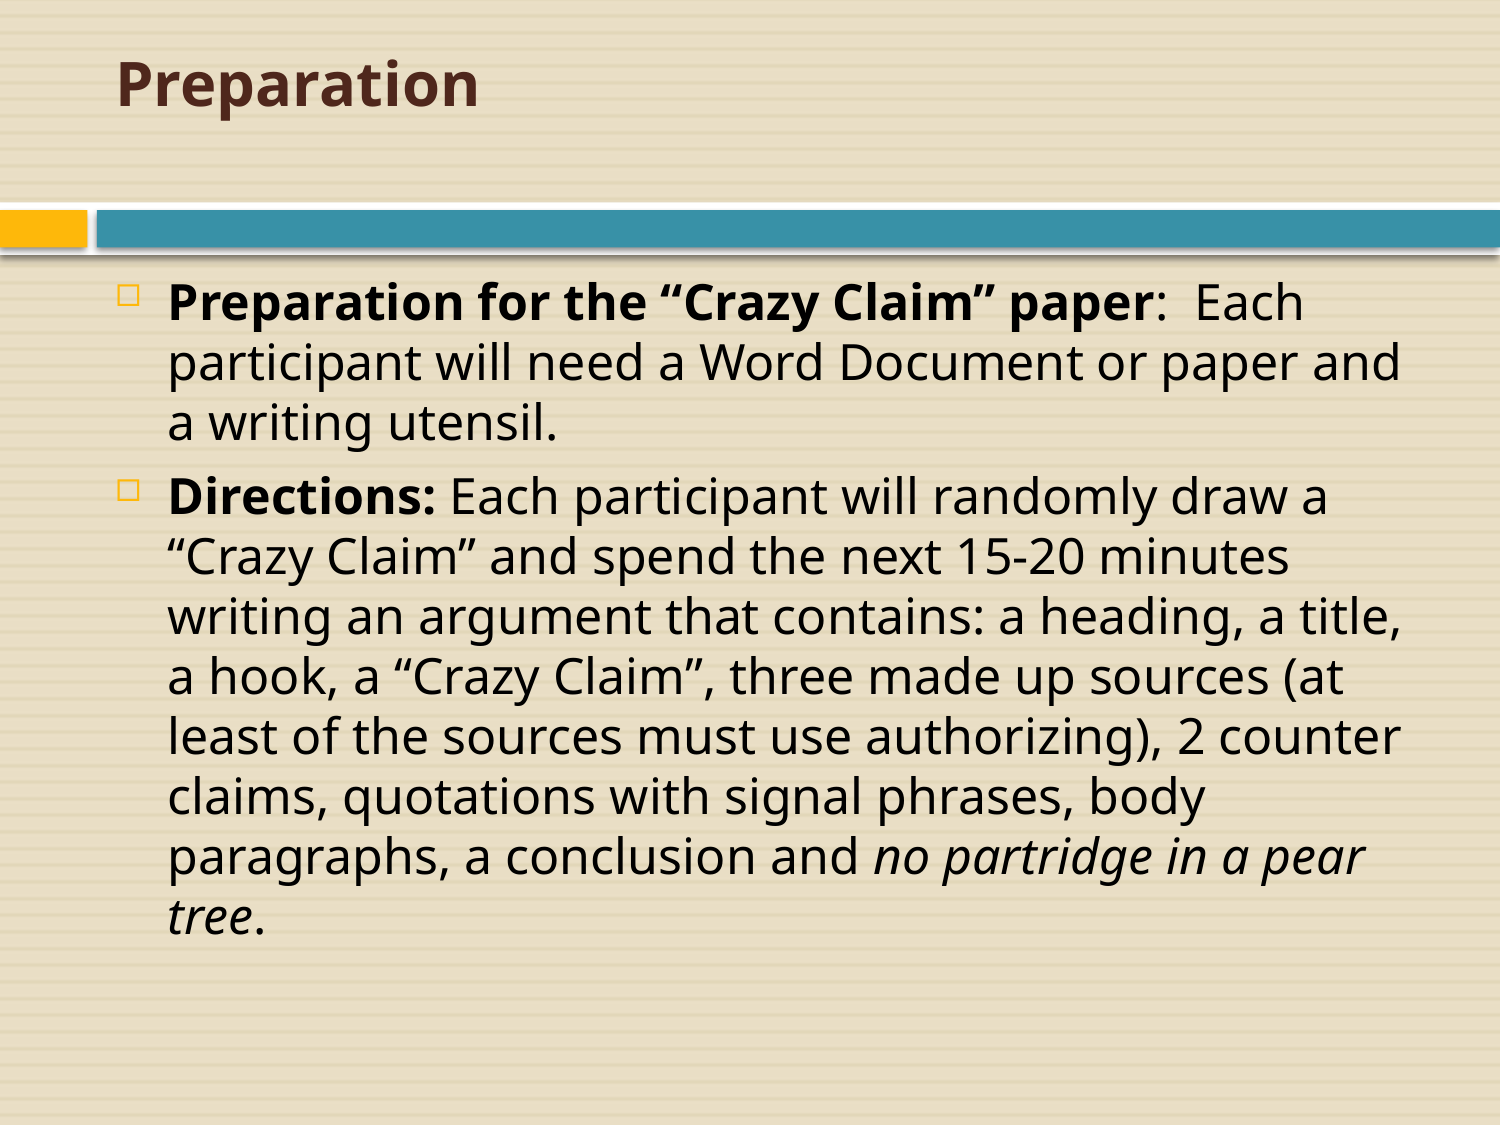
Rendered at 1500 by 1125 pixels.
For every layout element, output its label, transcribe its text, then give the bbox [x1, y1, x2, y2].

list Preparation for the “Crazy Claim” paper: Each participant will need a Word Document or paper and a writing utensil. Directions: Each participant will randomly draw a “Crazy Claim” and spend the next 15-20 minutes writing an argument that contains: a heading, a title, a hook, a “Crazy Claim”, three made up sources (at least of the sources must use authorizing), 2 counter claims, quotations with signal phrases, body paragraphs, a conclusion and no partridge in a pear tree. [100, 262, 1438, 1000]
title Preparation [100, 37, 1438, 200]
